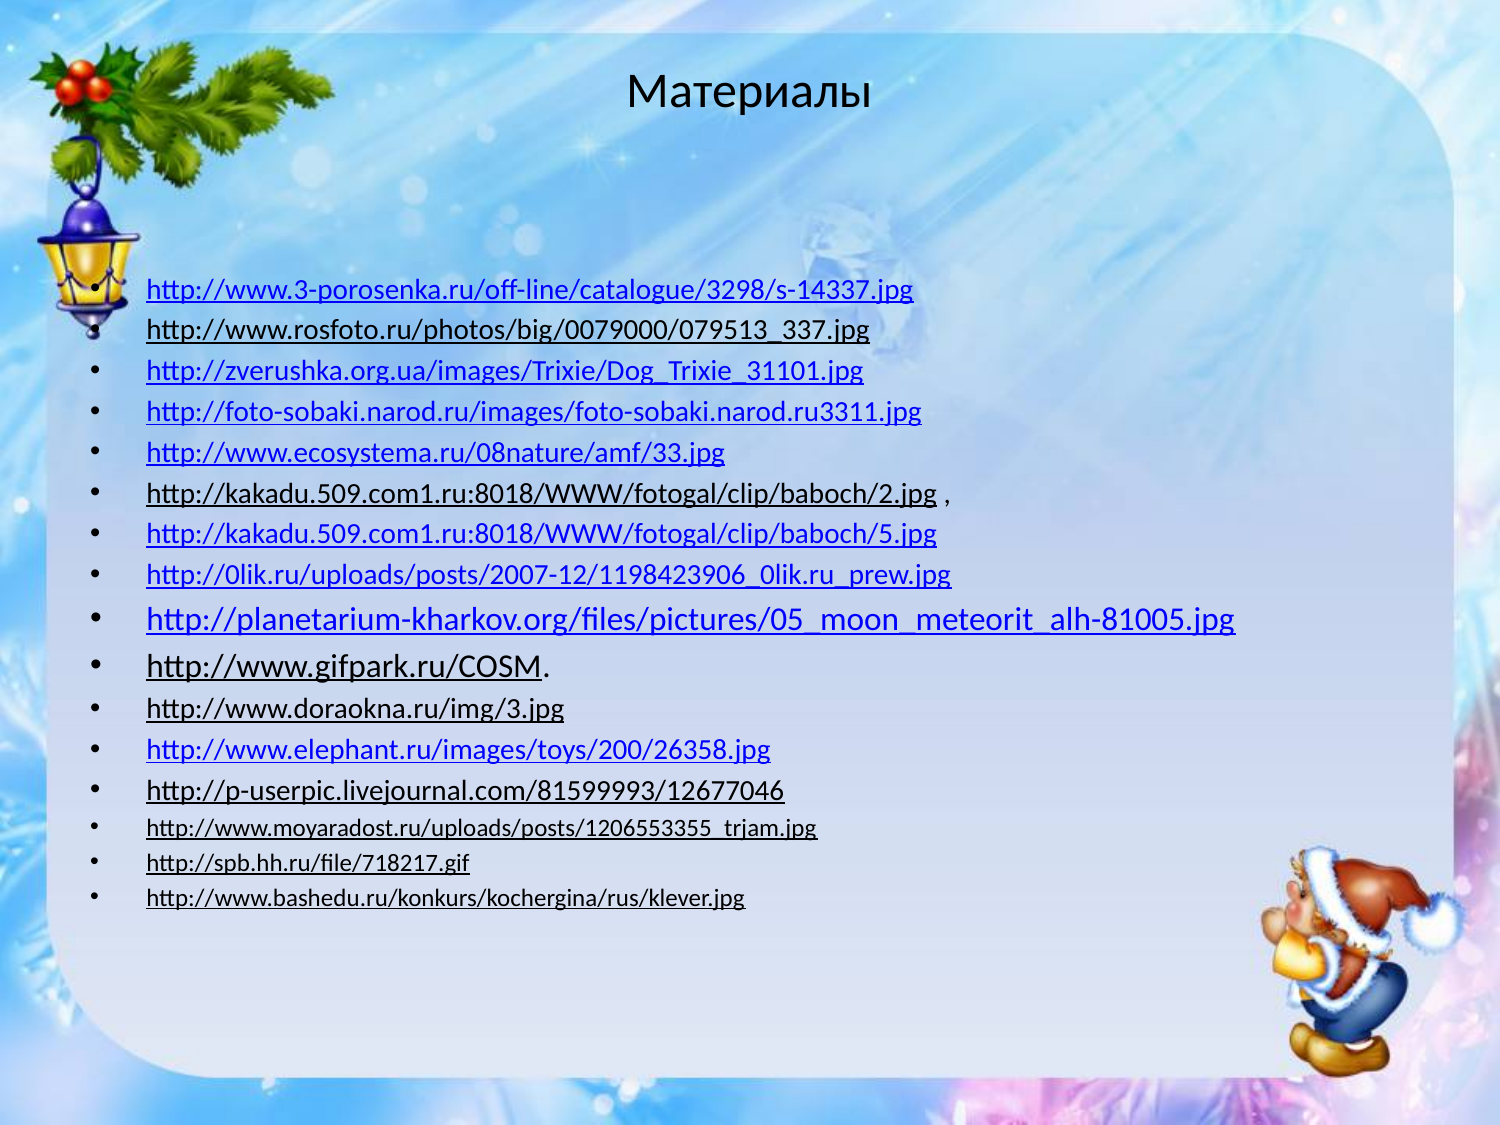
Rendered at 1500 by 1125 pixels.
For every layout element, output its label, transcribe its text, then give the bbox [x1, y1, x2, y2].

picture [0, 0, 1500, 1125]
list http://www.3-porosenka.ru/off-line/catalogue/3298/s-14337.jpg http://www.rosfoto.ru/photos/big/0079000/079513_337.jpg http://zverushka.org.ua/images/Trixie/Dog_Trixie_31101.jpg http://foto-sobaki.narod.ru/images/foto-sobaki.narod.ru3311.jpg http://www.ecosystema.ru/08nature/amf/33.jpg http://kakadu.509.com1.ru:8018/WWW/fotogal/clip/baboch/2.jpg , http://kakadu.509.com1.ru:8018/WWW/fotogal/clip/baboch/5.jpg http://0lik.ru/uploads/posts/2007-12/1198423906_0lik.ru_prew.jpg http://planetarium-kharkov.org/files/pictures/05_moon_meteorit_alh-81005.jpg http://www.gifpark.ru/COSM. http://www.doraokna.ru/img/3.jpg http://www.elephant.ru/images/toys/200/26358.jpg http://p-userpic.livejournal.com/81599993/12677046 http://www.moyaradost.ru/uploads/posts/1206553355_trjam.jpg http://spb.hh.ru/file/718217.gif http://www.bashedu.ru/konkurs/kochergina/rus/klever.jpg [74, 262, 1426, 1006]
title Материалы [74, 44, 1426, 130]
